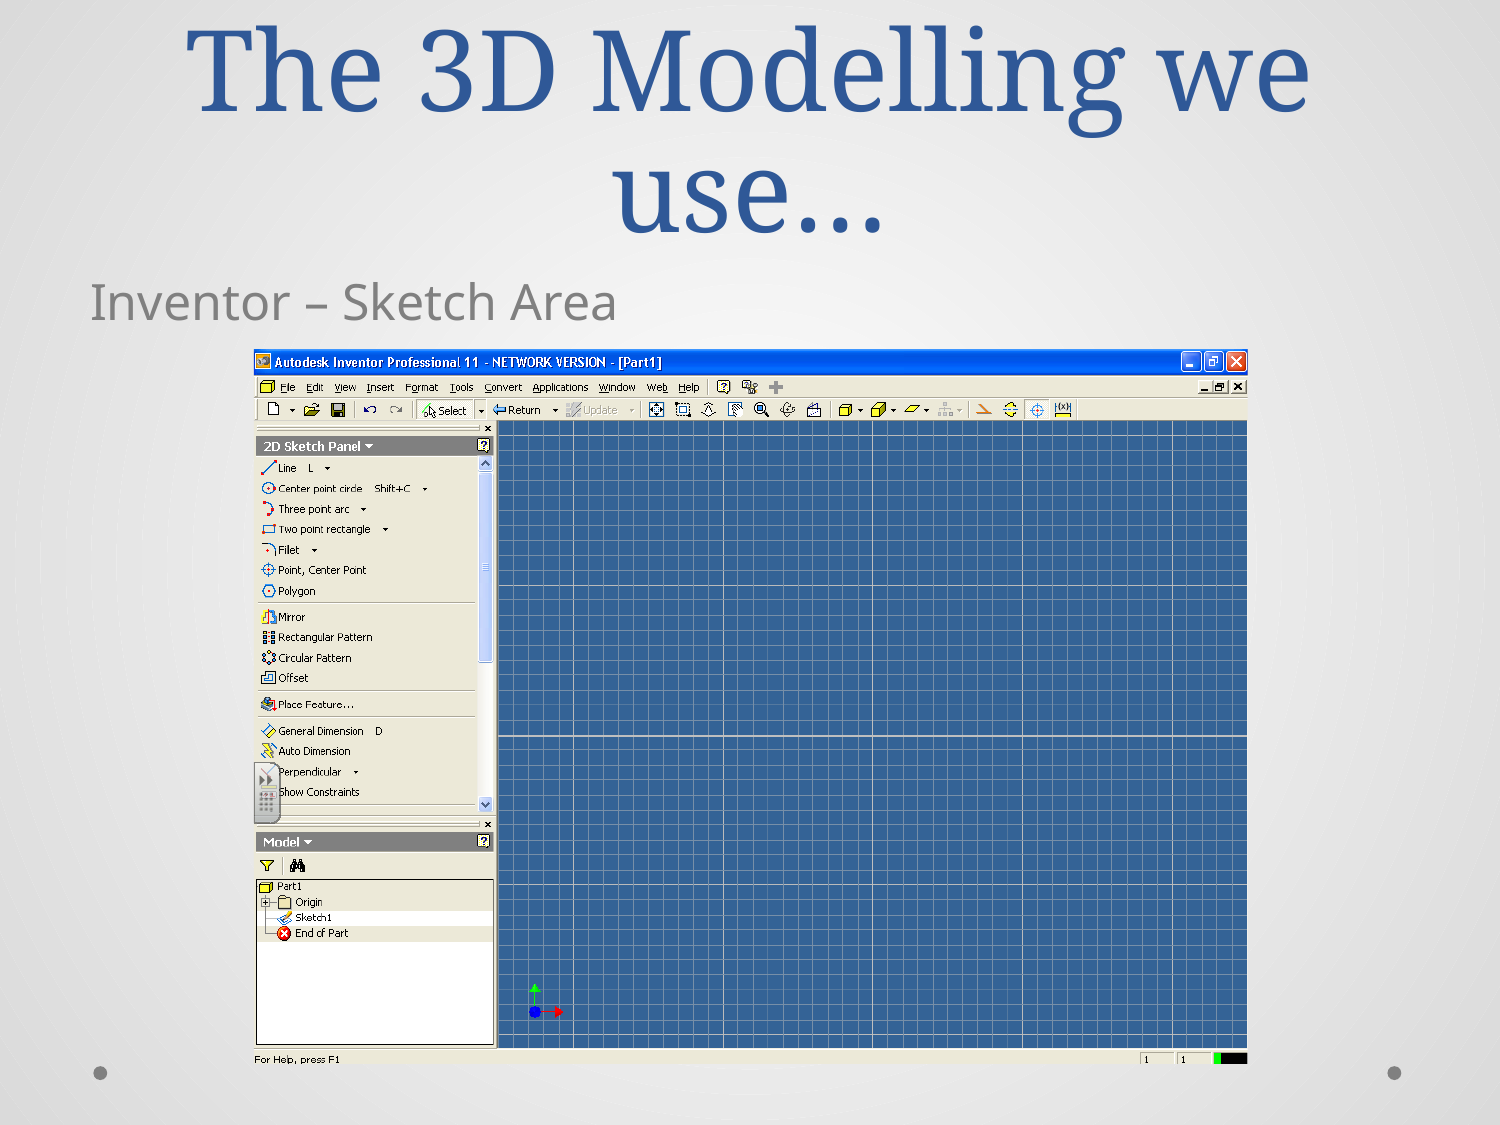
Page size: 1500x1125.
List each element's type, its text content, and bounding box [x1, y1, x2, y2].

title The 3D Modelling we use… [75, 0, 1425, 262]
list Inventor – Sketch Area [75, 262, 1425, 1005]
picture [253, 349, 1248, 1064]
